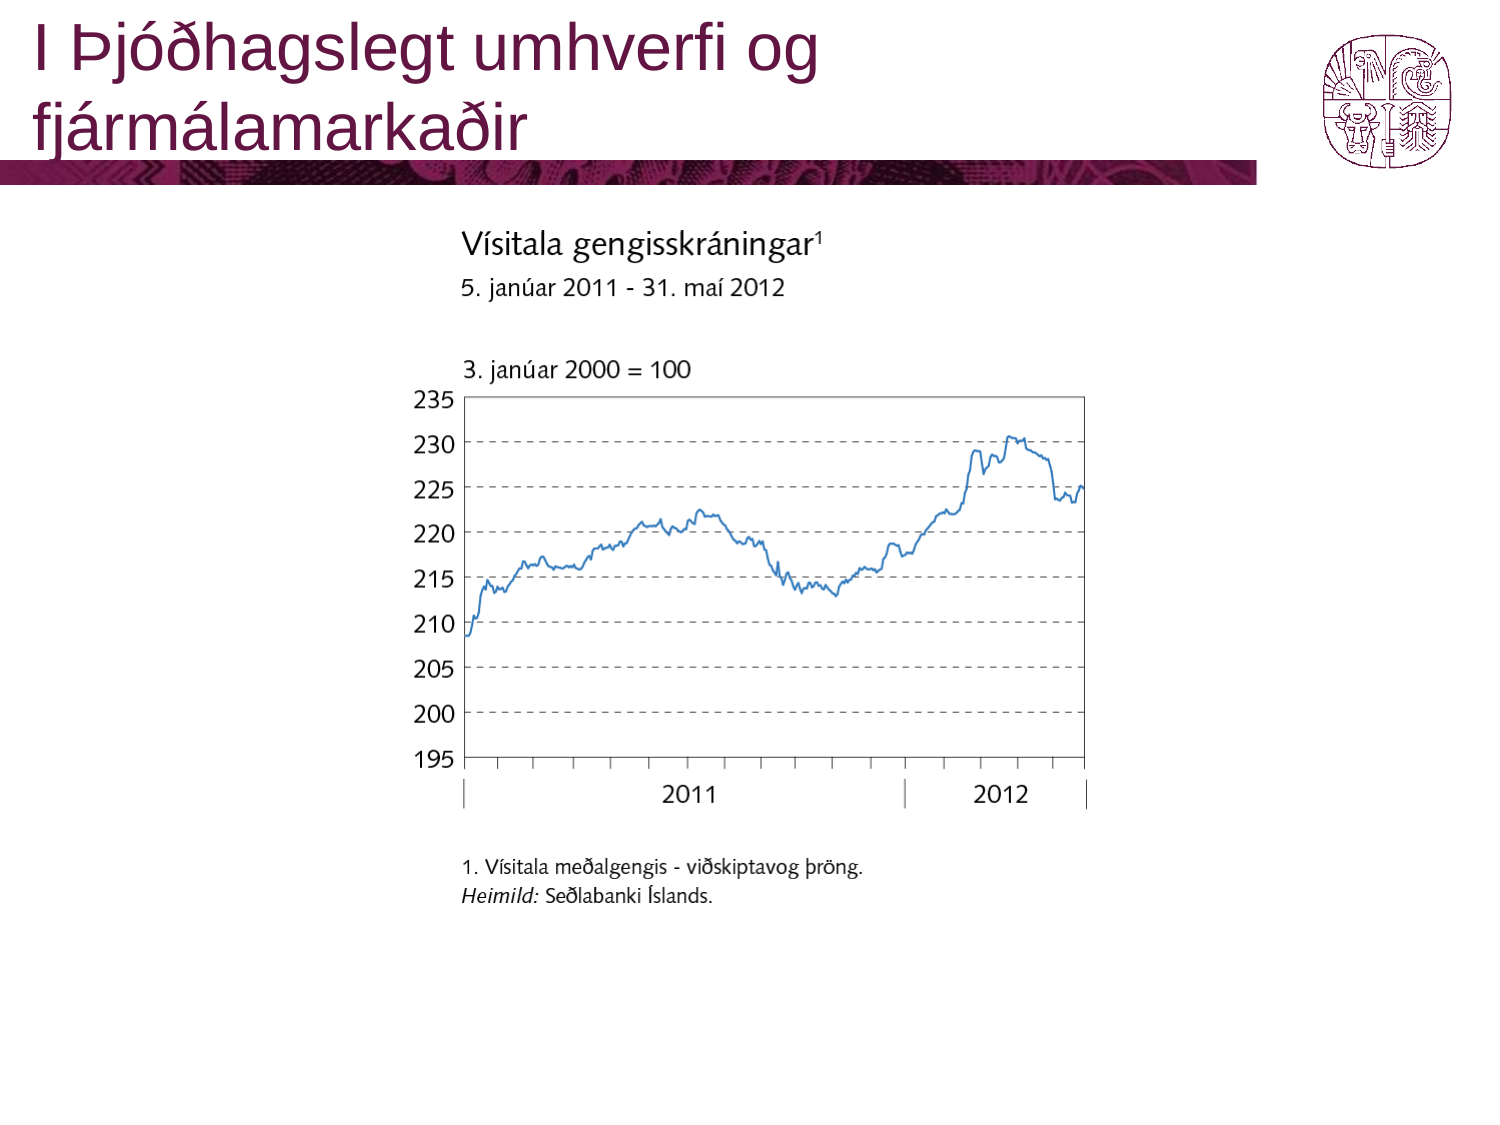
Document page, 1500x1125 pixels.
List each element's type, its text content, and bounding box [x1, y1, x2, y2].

picture [0, 160, 1258, 185]
title I Þjóðhagslegt umhverfi og fjármálamarkaðir [17, 19, 1247, 149]
picture [1316, 31, 1456, 173]
picture [413, 216, 1087, 909]
